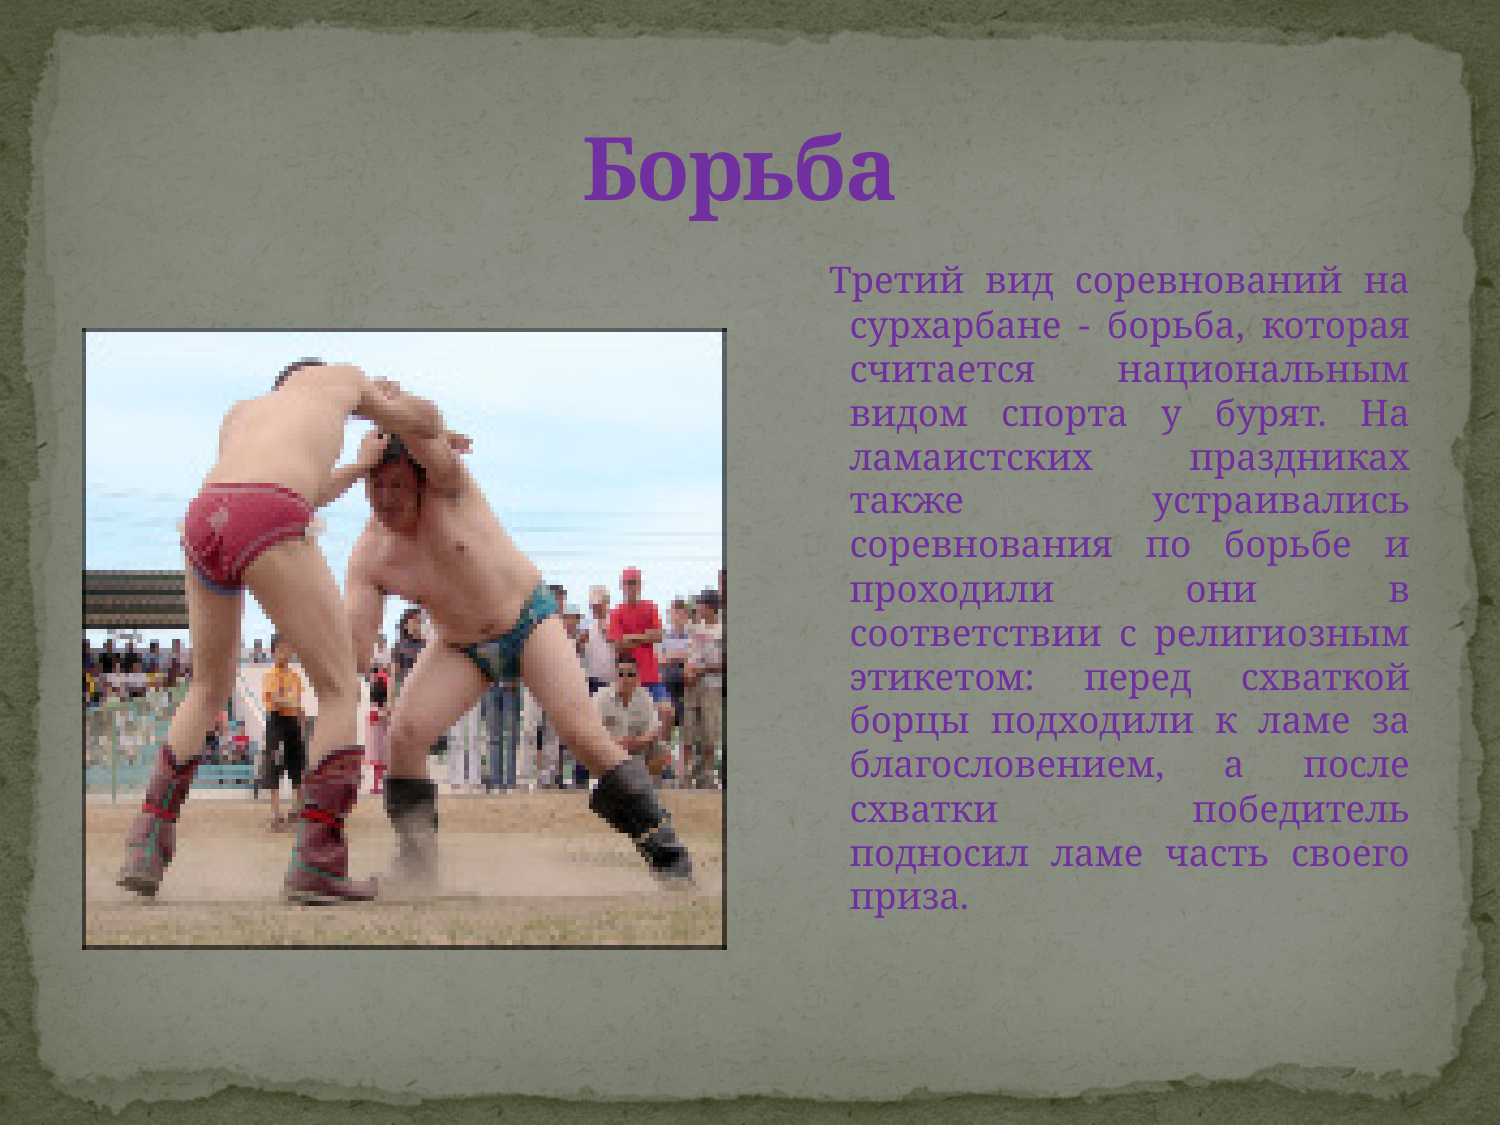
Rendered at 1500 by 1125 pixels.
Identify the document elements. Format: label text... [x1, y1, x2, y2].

title Борьба [74, 24, 1425, 225]
list Третий вид соревнований на сурхарбане - борьба, которая считается национальным видом спорта у бурят. На ламаистских праздниках также устраивались соревнования по борьбе и проходили они в соответствии с религиозным этикетом: перед схваткой борцы подходили к ламе за благословением, а после схватки победитель подносил ламе часть своего приза. [796, 249, 1425, 1000]
picture [82, 328, 727, 950]
